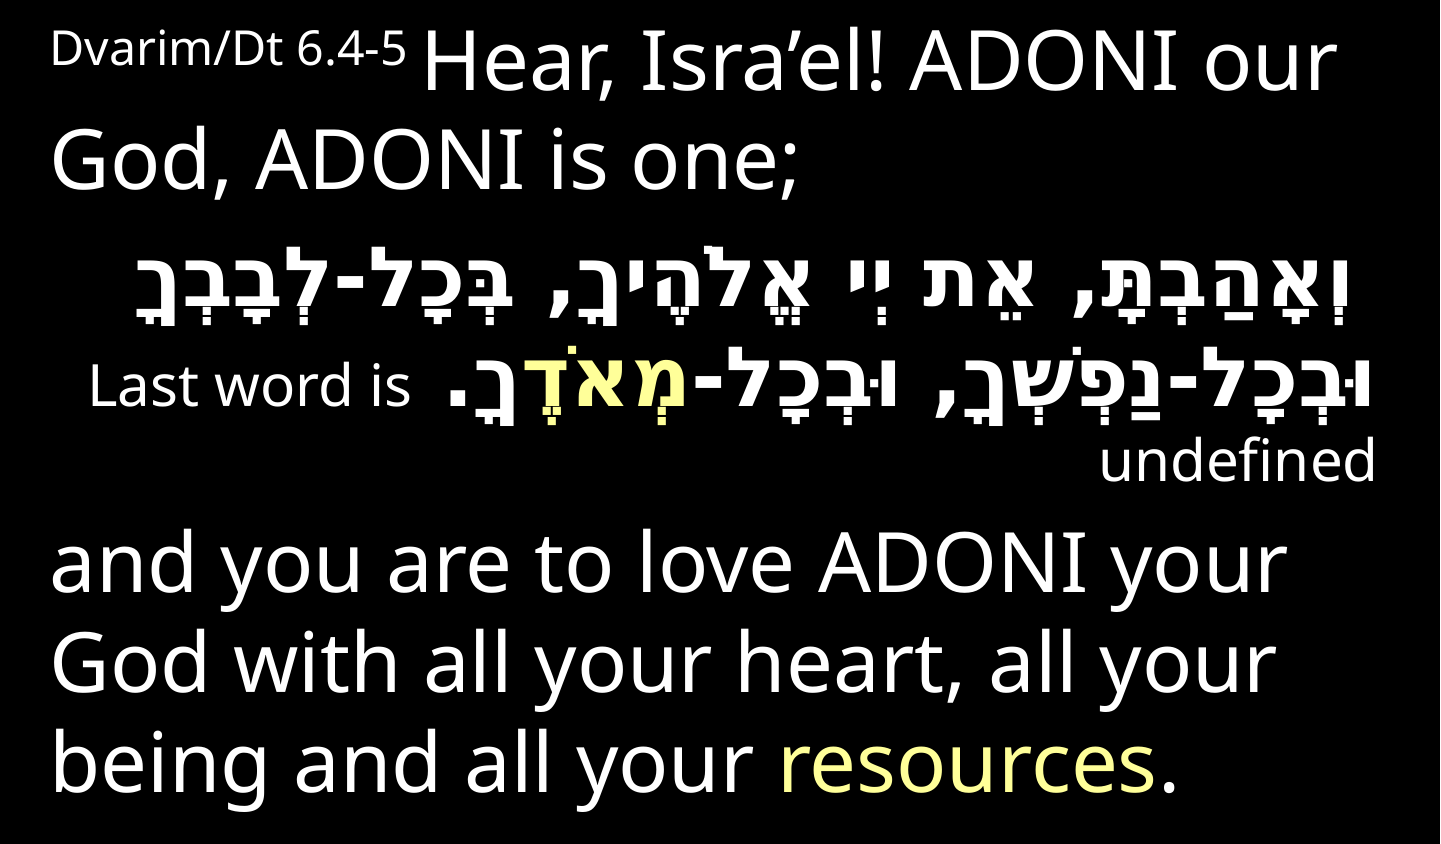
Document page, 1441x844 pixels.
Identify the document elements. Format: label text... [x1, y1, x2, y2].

subtitle Dvarim/Dt 6.4-5 Hear, Isra’el! Adoni our God, Adoni is one; וְאָהַבְתָּ, אֵת יְי אֱלֹהֶיךָ, בְּכָל-לְבָבְךָ וּבְכָל-נַפְשְׁךָ, וּבְכָל-מְאֹדֶךָ. Last word is undefined and you are to love Adoni your God with all your heart, all your being and all your resources. [36, 0, 1393, 844]
